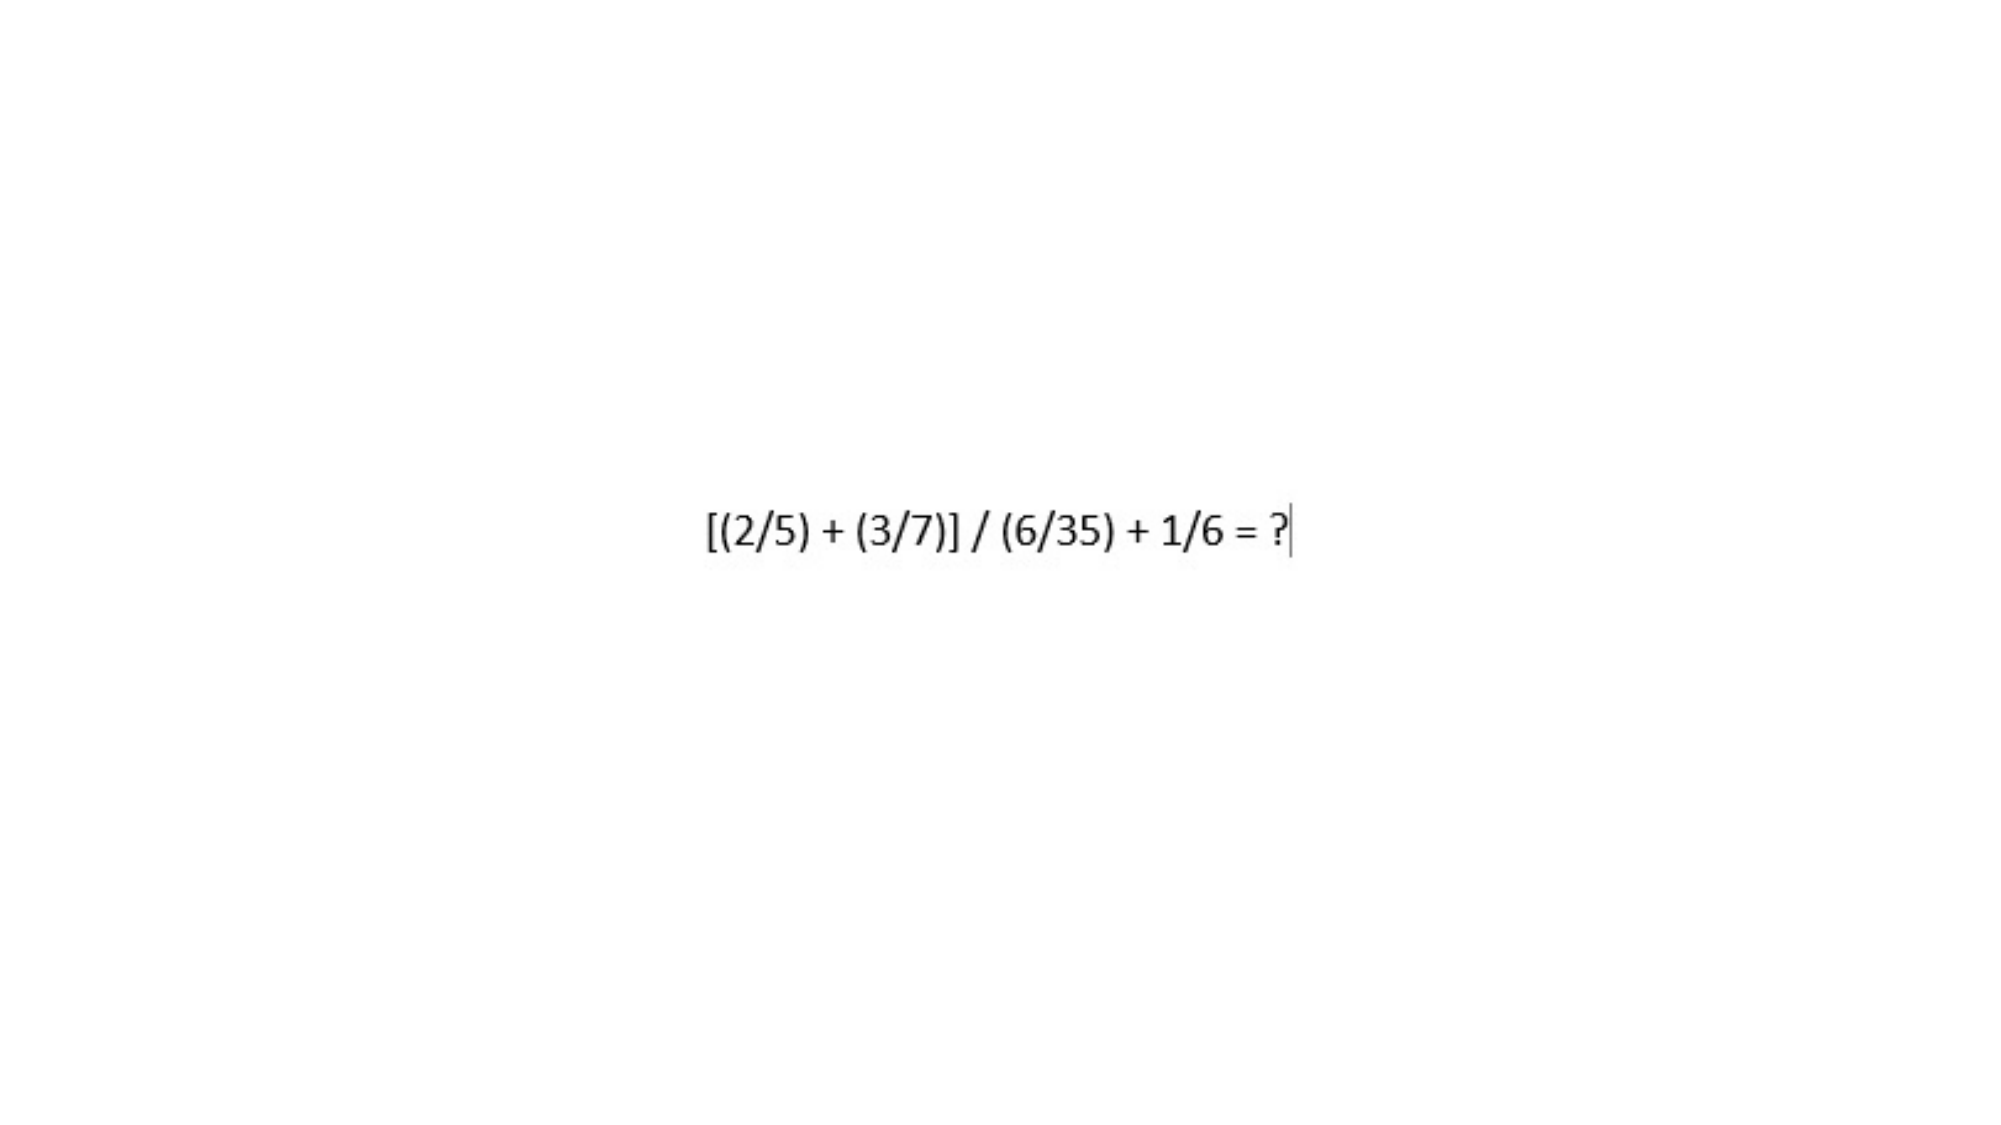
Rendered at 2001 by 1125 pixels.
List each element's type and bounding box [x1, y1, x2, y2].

list [567, 412, 1510, 744]
